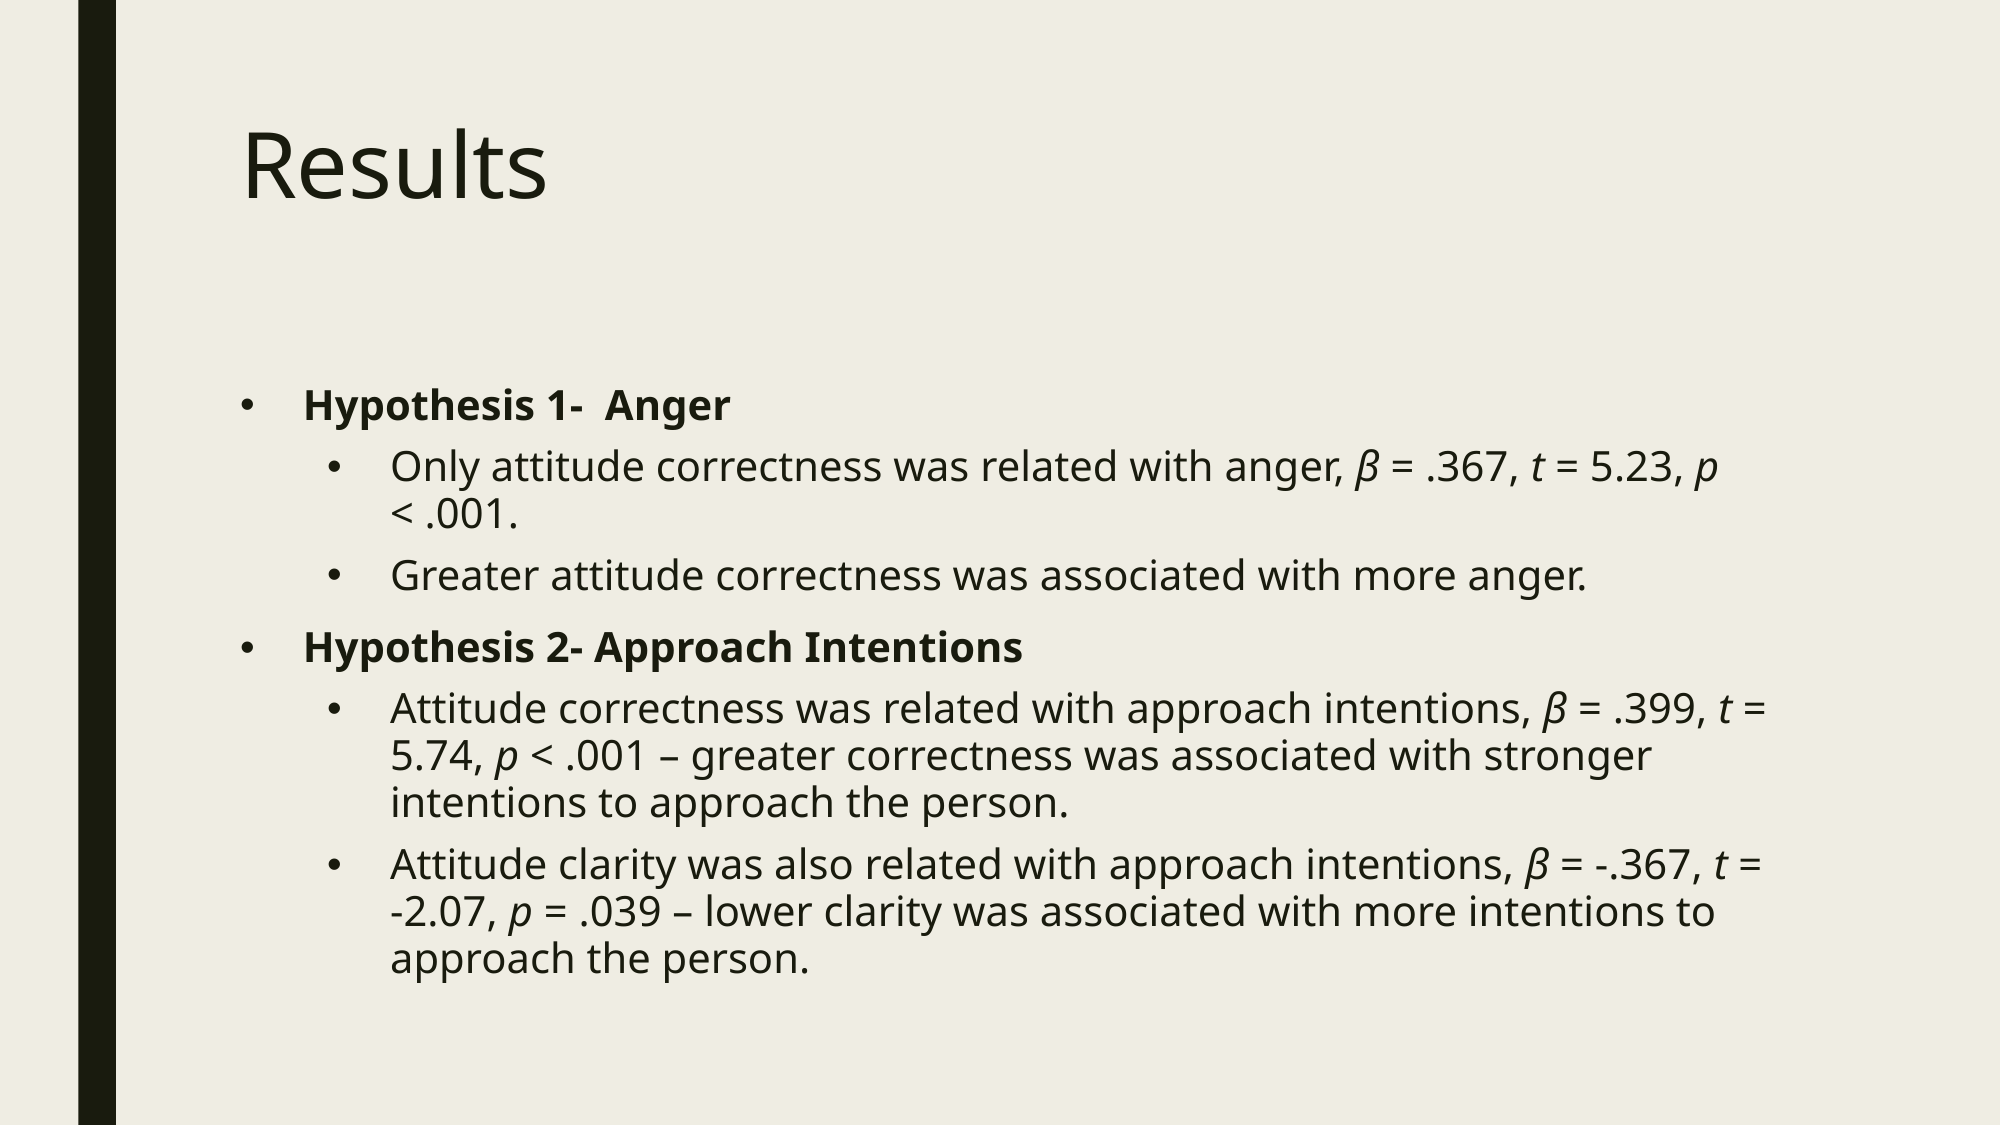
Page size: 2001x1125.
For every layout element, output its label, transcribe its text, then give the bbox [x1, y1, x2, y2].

title Results [225, 112, 1800, 357]
list Hypothesis 1- Anger Only attitude correctness was related with anger, β = .367, t = 5.23, p < .001. Greater attitude correctness was associated with more anger. Hypothesis 2- Approach Intentions Attitude correctness was related with approach intentions, β = .399, t = 5.74, p < .001 – greater correctness was associated with stronger intentions to approach the person. Attitude clarity was also related with approach intentions, β = -.367, t = -2.07, p = .039 – lower clarity was associated with more intentions to approach the person. [225, 375, 1800, 989]
